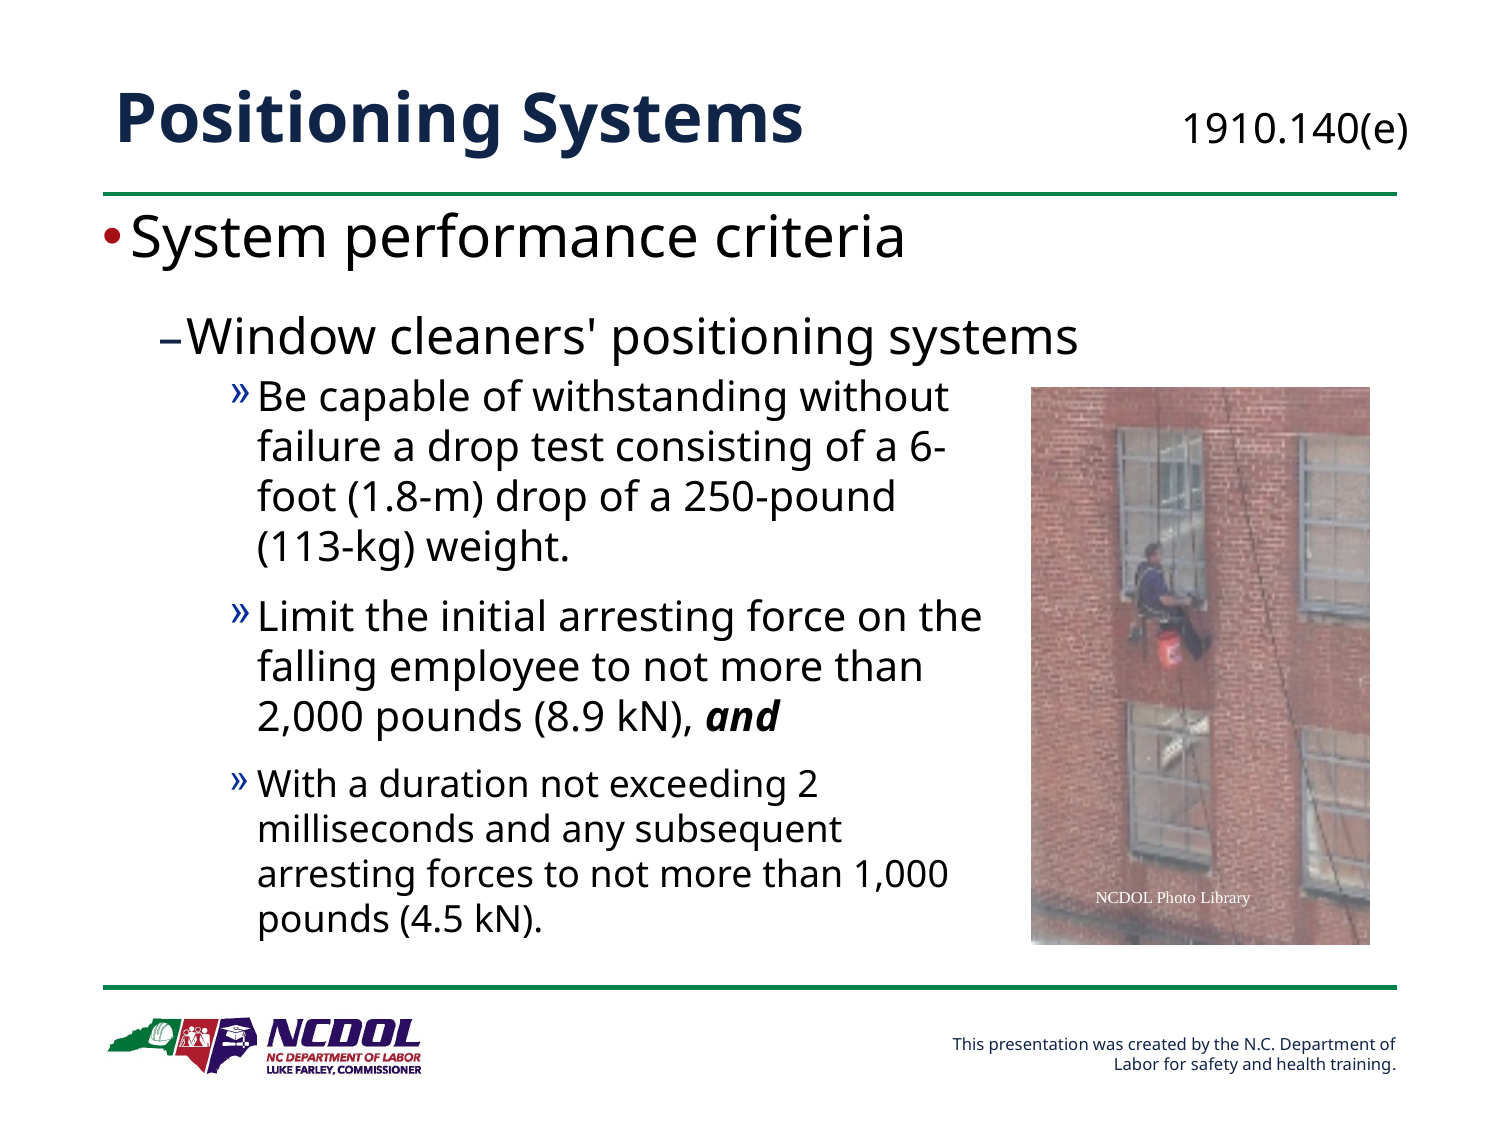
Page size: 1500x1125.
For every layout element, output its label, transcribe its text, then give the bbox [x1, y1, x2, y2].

list 1910.140(e) [1165, 99, 1425, 163]
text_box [1024, 386, 1370, 945]
list System performance criteria Window cleaners' positioning systems [87, 200, 1400, 975]
text_box Be capable of withstanding without failure a drop test consisting of a 6-foot (1.8-m) drop of a 250-pound (113-kg) weight. Limit the initial arresting force on the falling employee to not more than 2,000 pounds (8.9 kN), and With a duration not exceeding 2 milliseconds and any subsequent arresting forces to not more than 1,000 pounds (4.5 kN). [64, 362, 1013, 1125]
title Positioning Systems [99, 75, 1400, 166]
